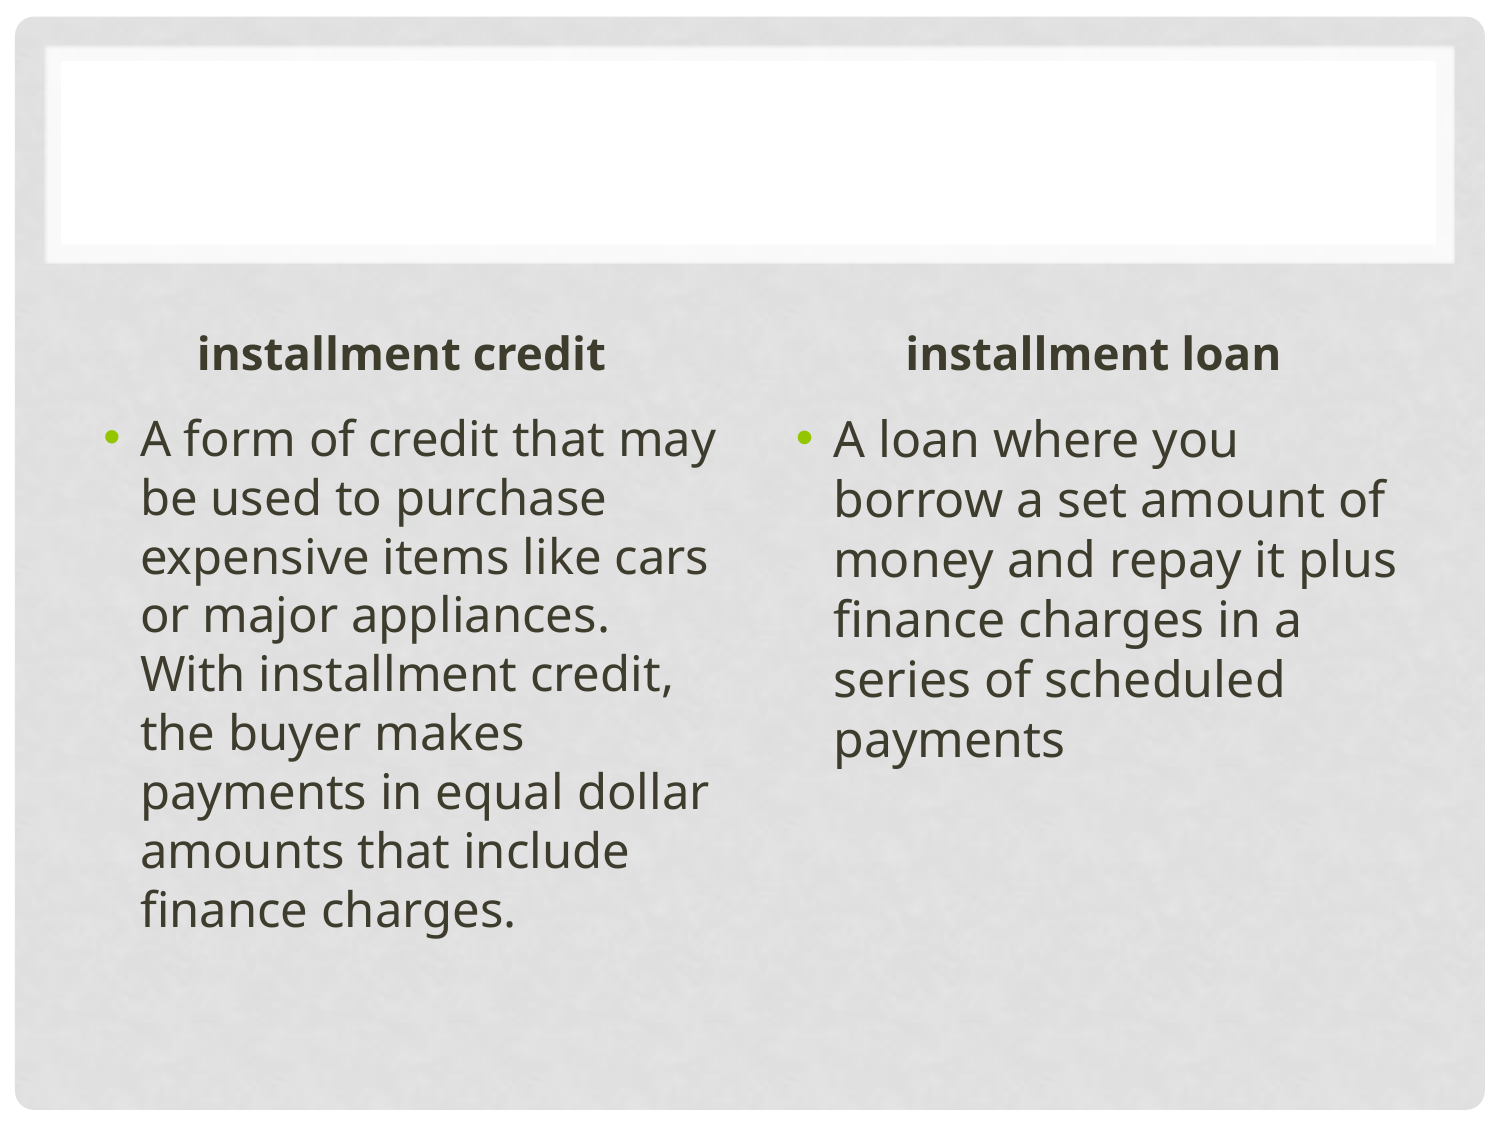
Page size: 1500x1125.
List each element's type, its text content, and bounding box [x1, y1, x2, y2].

list installment loan [761, 282, 1425, 388]
list installment credit [69, 282, 733, 388]
list A loan where you borrow a set amount of money and repay it plus finance charges in a series of scheduled payments [761, 399, 1425, 1005]
list A form of credit that may be used to purchase expensive items like cars or major appliances. With installment credit, the buyer makes payments in equal dollar amounts that include finance charges. [69, 399, 733, 1005]
